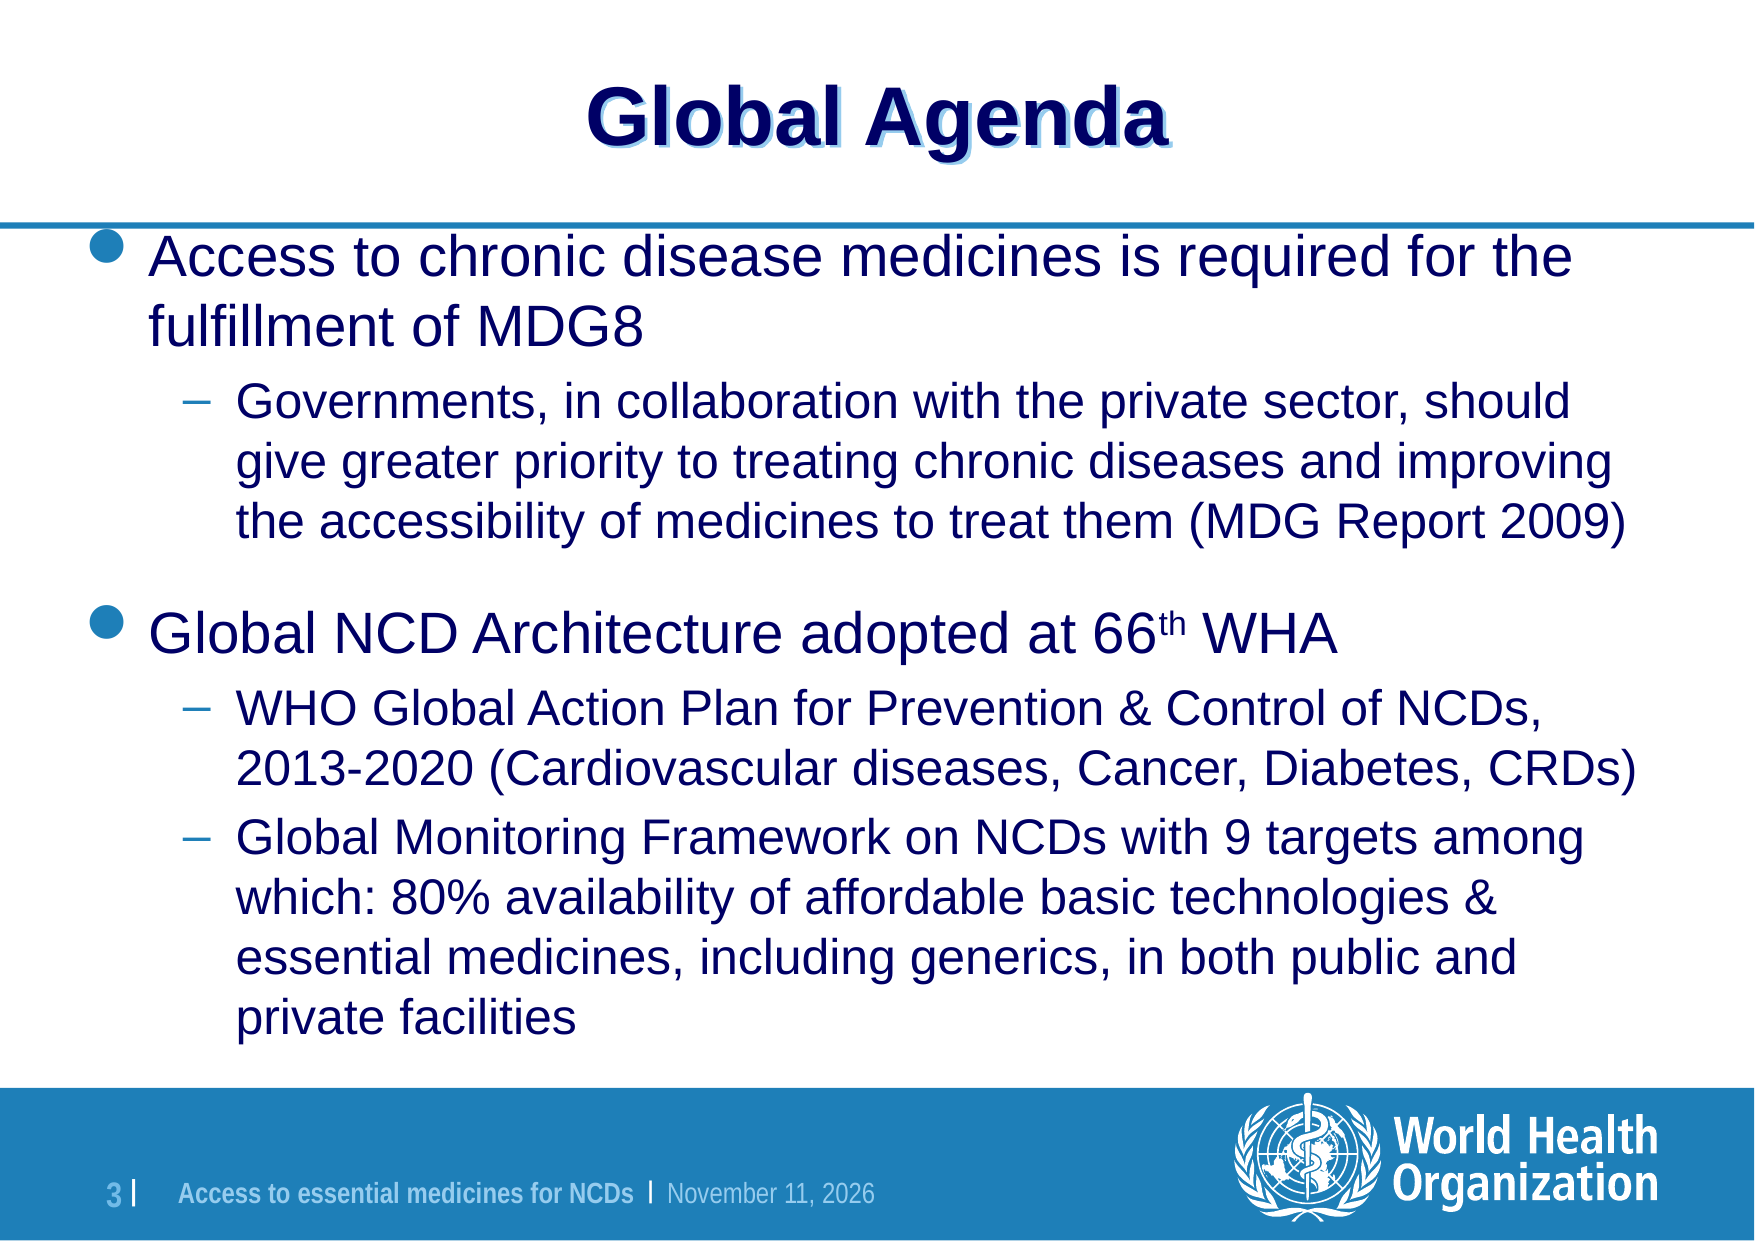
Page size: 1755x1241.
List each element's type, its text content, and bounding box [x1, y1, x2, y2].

title Global Agenda [0, 0, 1755, 224]
list Access to chronic disease medicines is required for the fulfillment of MDG8 Governments, in collaboration with the private sector, should give greater priority to treating chronic diseases and improving the accessibility of medicines to treat them (MDG Report 2009) Global NCD Architecture adopted at 66th WHA WHO Global Action Plan for Prevention & Control of NCDs, 2013-2020 (Cardiovascular diseases, Cancer, Diabetes, CRDs) Global Monitoring Framework on NCDs with 9 targets among which: 80% availability of affordable basic technologies & essential medicines, including generics, in both public and private facilities [84, 218, 1676, 1084]
